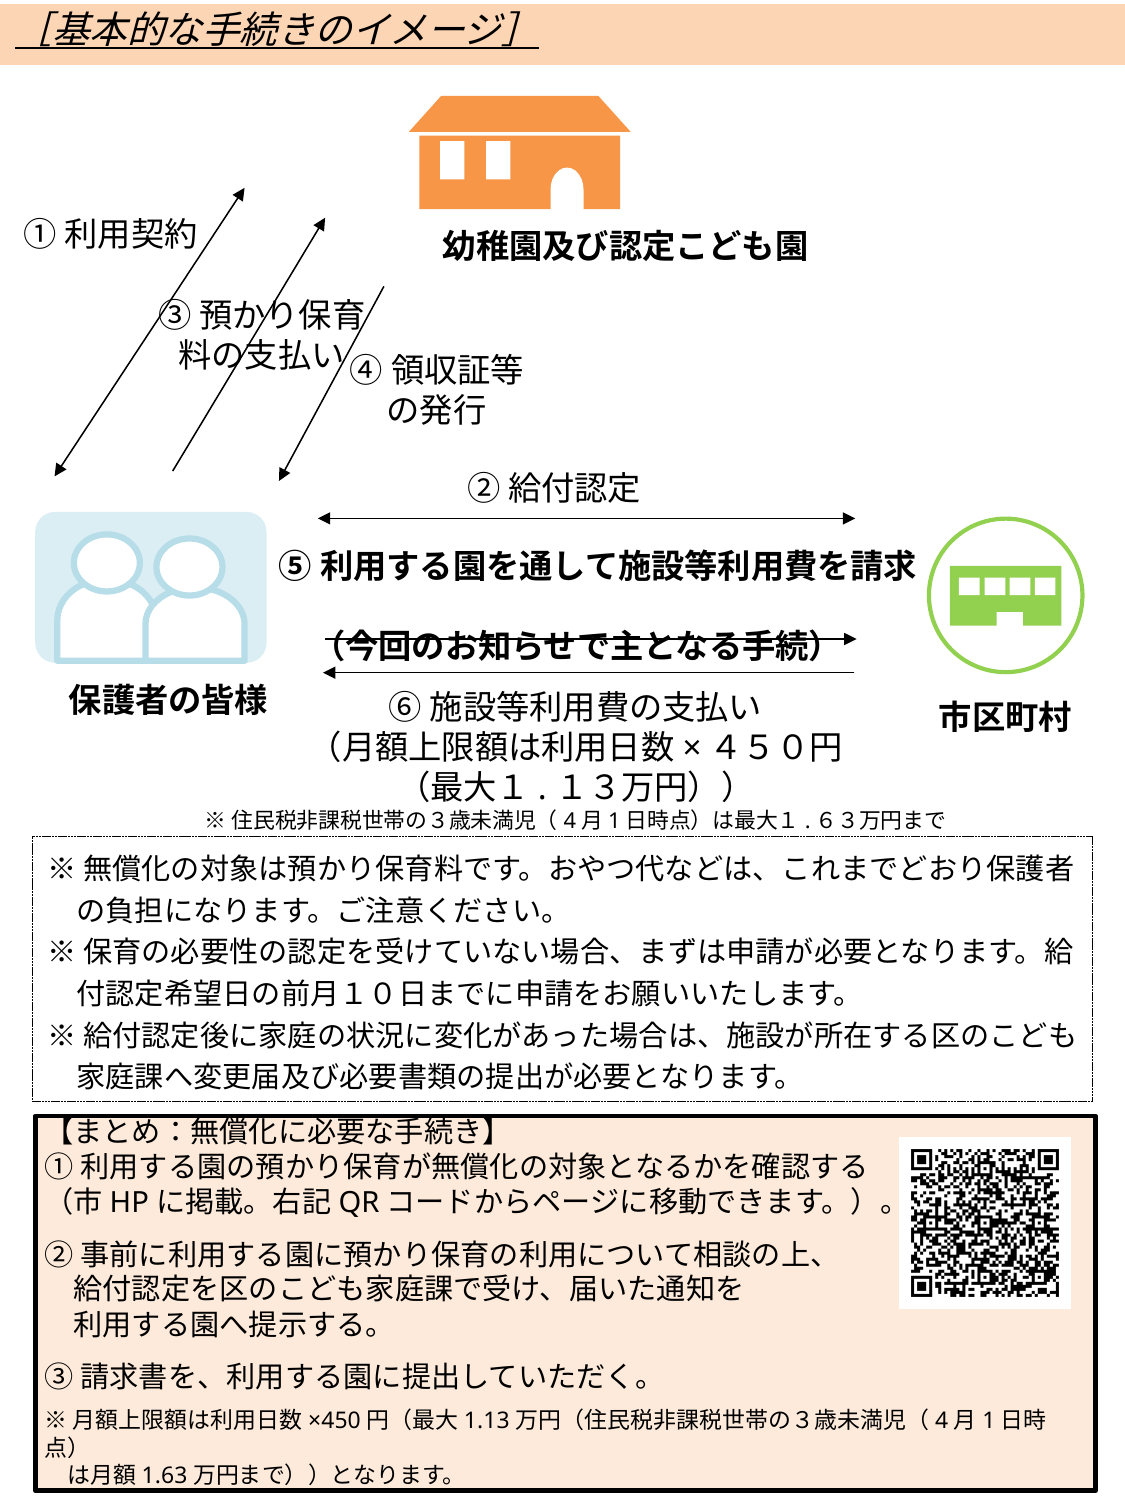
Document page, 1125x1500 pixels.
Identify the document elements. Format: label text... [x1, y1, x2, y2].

text_box 保護者の皆様 [19, 672, 318, 727]
text_box ②給付認定 [293, 459, 815, 515]
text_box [408, 95, 631, 212]
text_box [249, 217, 326, 472]
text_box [54, 187, 245, 477]
text_box ［基本的な手続きのイメージ］ [0, 2, 1125, 67]
text_box ※無償化の対象は預かり保育料です。おやつ代などは、これまでどおり保護者の負担になります。ご注意ください。 ※保育の必要性の認定を受けていない場合、まずは申請が必要となります。給付認定希望日の前月１０日までに申請をお願いいたします。 ※給付認定後に家庭の状況に変化があった場合は、施設が所在する区のこども家庭課へ変更届及び必要書類の提出が必要となります。 [32, 836, 1093, 1102]
text_box 【まとめ：無償化に必要な手続き】 ①利用する園の預かり保育が無償化の対象となるかを確認する （市HPに掲載。右記QRコードからページに移動できます。）。 ②事前に利用する園に預かり保育の利用について相談の上、 給付認定を区のこども家庭課で受け、届いた通知を 利用する園へ提示する。 ③請求書を、利用する園に提出していただく。 ※月額上限額は利用日数×450円（最大1.13万円（住民税非課税世帯の３歳未満児（4月1日時点） は月額1.63万円まで））となります。 [29, 1106, 1106, 1496]
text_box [278, 286, 385, 482]
text_box ④領収証等 の発行 [390, 341, 543, 437]
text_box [928, 518, 1083, 673]
text_box 幼稚園及び認定こども園 [377, 218, 881, 273]
picture [898, 1137, 1071, 1309]
text_box ①利用契約 [7, 206, 49, 261]
text_box ⑥施設等利用費の支払い （月額上限額は利用日数×４５０円 （最大１.１３万円）） ※住民税非課税世帯の３歳未満児（4月1日時点）は最大１.６３万円まで [175, 679, 976, 840]
text_box ⑤利用する園を通して施設等利用費を請求 （今回のお知らせで主となる手続） [264, 538, 923, 673]
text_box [34, 511, 267, 664]
text_box 市区町村 [976, 689, 1118, 744]
